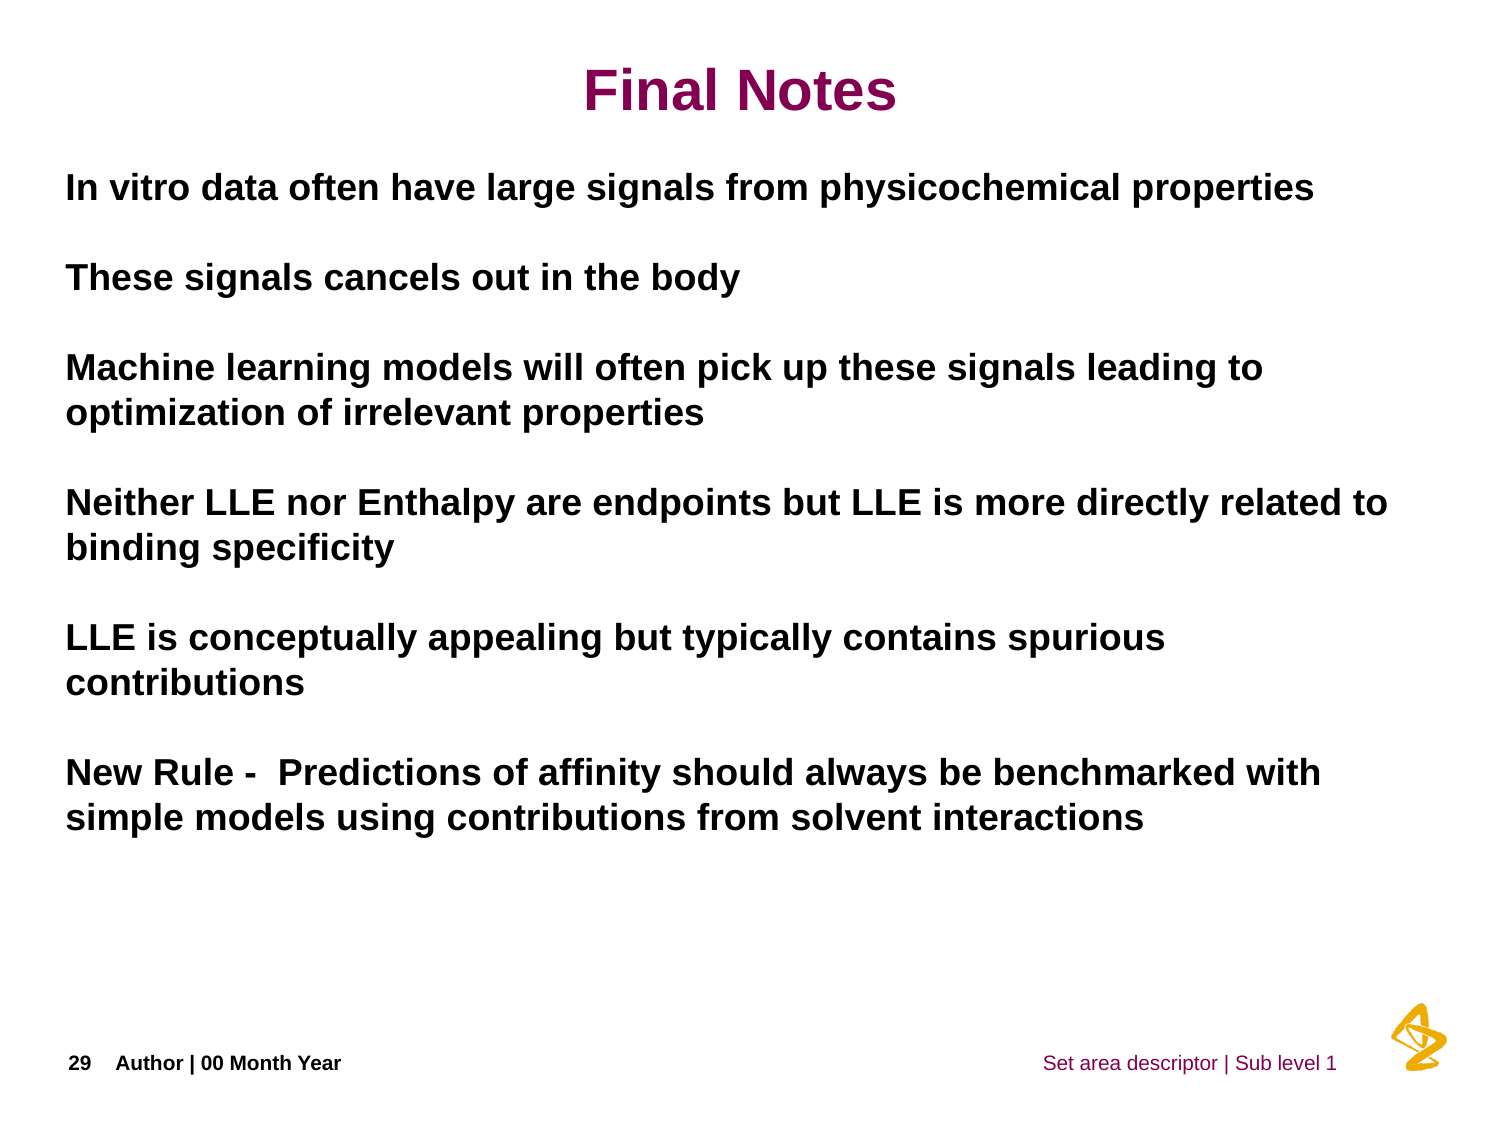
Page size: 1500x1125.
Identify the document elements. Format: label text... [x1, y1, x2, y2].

title Final Notes [50, 44, 1432, 130]
text_box In vitro data often have large signals from physicochemical properties These signals cancels out in the body Machine learning models will often pick up these signals leading to optimization of irrelevant properties Neither LLE nor Enthalpy are endpoints but LLE is more directly related to binding specificity LLE is conceptually appealing but typically contains spurious contributions New Rule - Predictions of affinity should always be benchmarked with simple models using contributions from solvent interactions [50, 155, 1432, 891]
picture [1380, 992, 1458, 1082]
footer Set area descriptor | Sub level 1 [643, 1042, 1353, 1083]
slide_number 29 [17, 1042, 95, 1102]
slide_number Author | 00 Month Year [100, 1042, 643, 1083]
